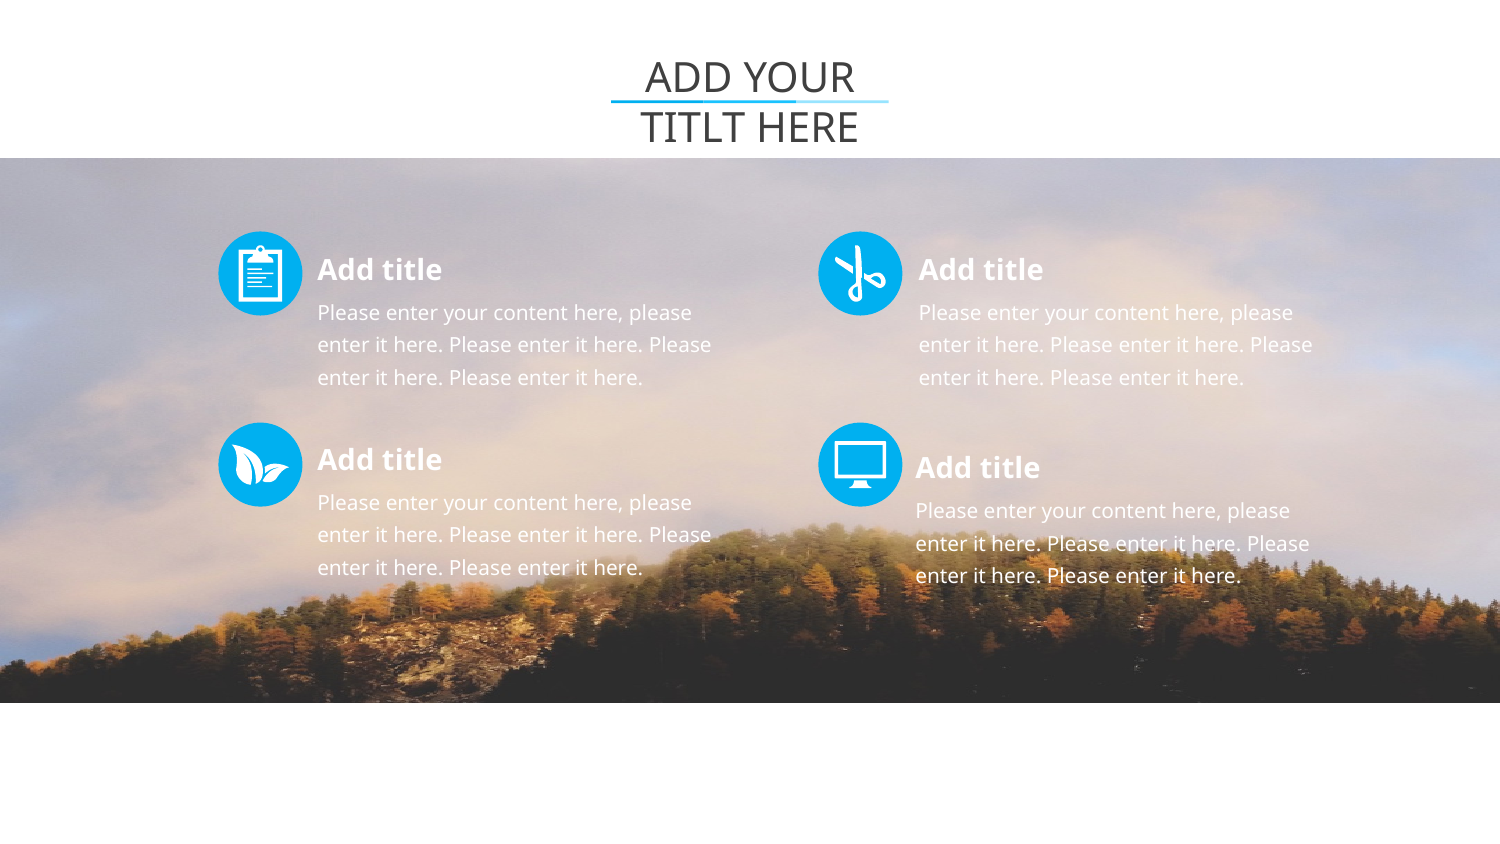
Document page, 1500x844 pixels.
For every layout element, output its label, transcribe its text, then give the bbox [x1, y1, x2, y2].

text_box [610, 100, 889, 104]
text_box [818, 422, 903, 507]
picture [0, 158, 1500, 703]
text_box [302, 433, 740, 589]
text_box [818, 231, 903, 316]
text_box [302, 243, 740, 399]
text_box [218, 231, 303, 316]
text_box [900, 441, 1338, 597]
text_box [903, 243, 1341, 399]
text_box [218, 422, 303, 507]
text_box ADD YOUR TITLT HERE [592, 43, 908, 159]
